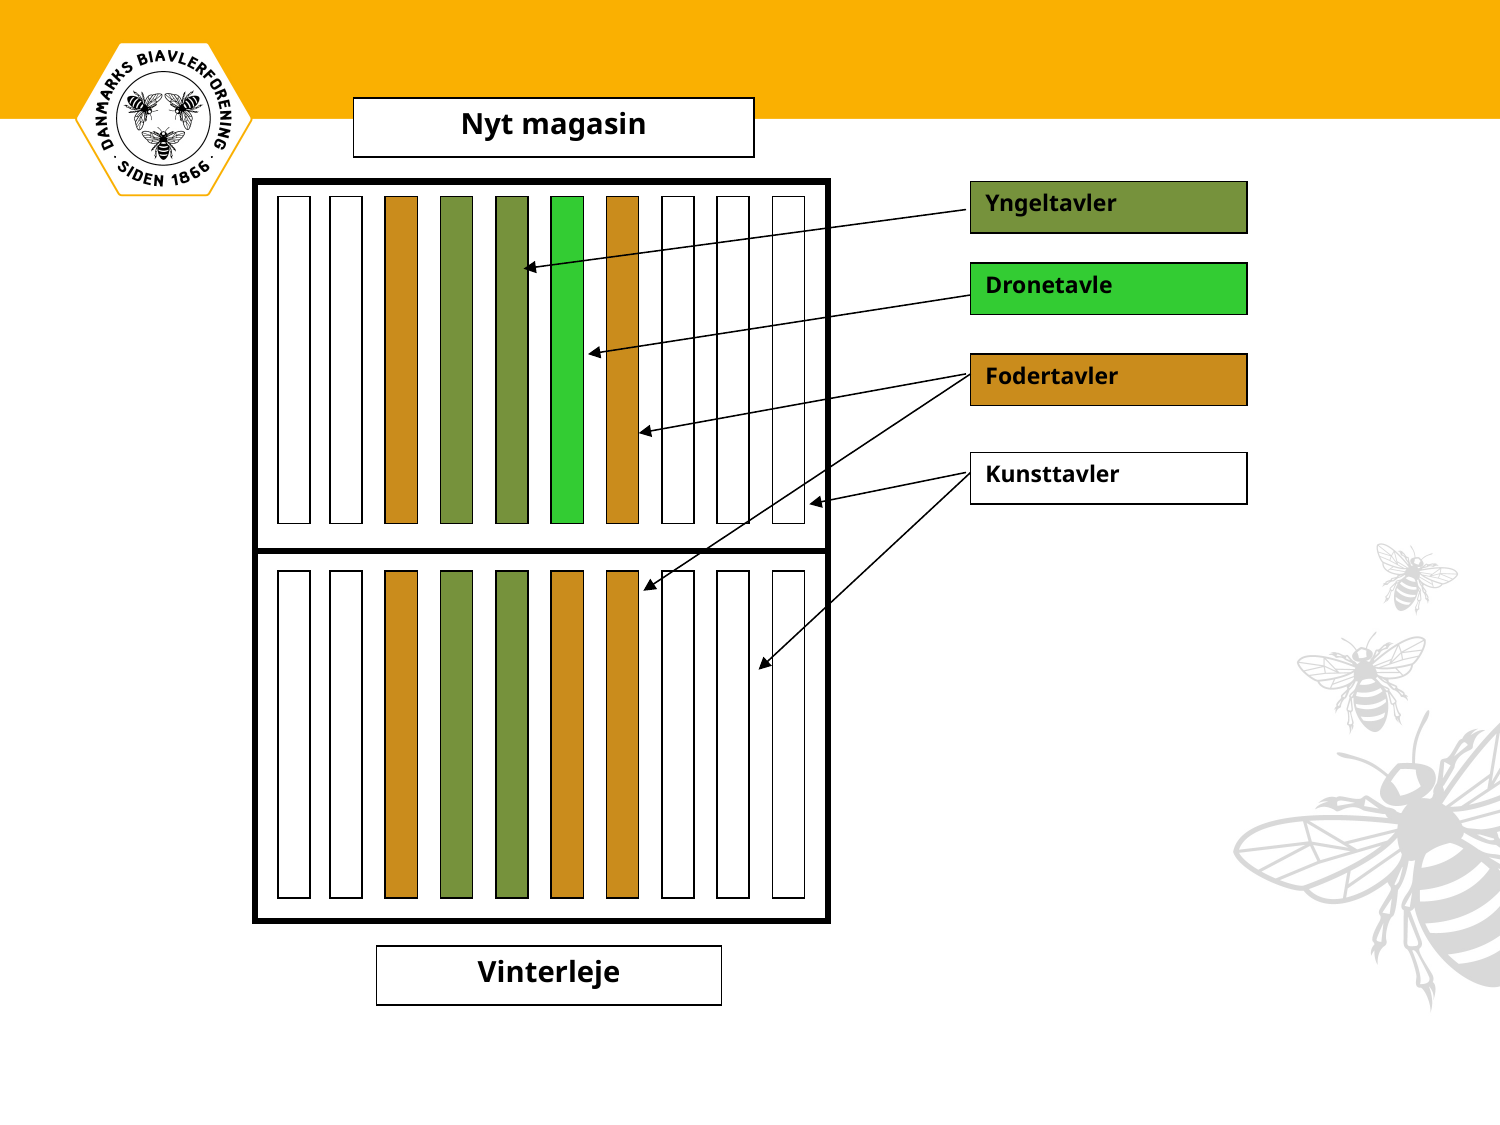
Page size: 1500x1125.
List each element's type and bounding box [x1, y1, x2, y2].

text_box [227, 81, 1266, 1021]
text_box [0, 0, 1500, 75]
picture [0, 75, 1500, 1063]
